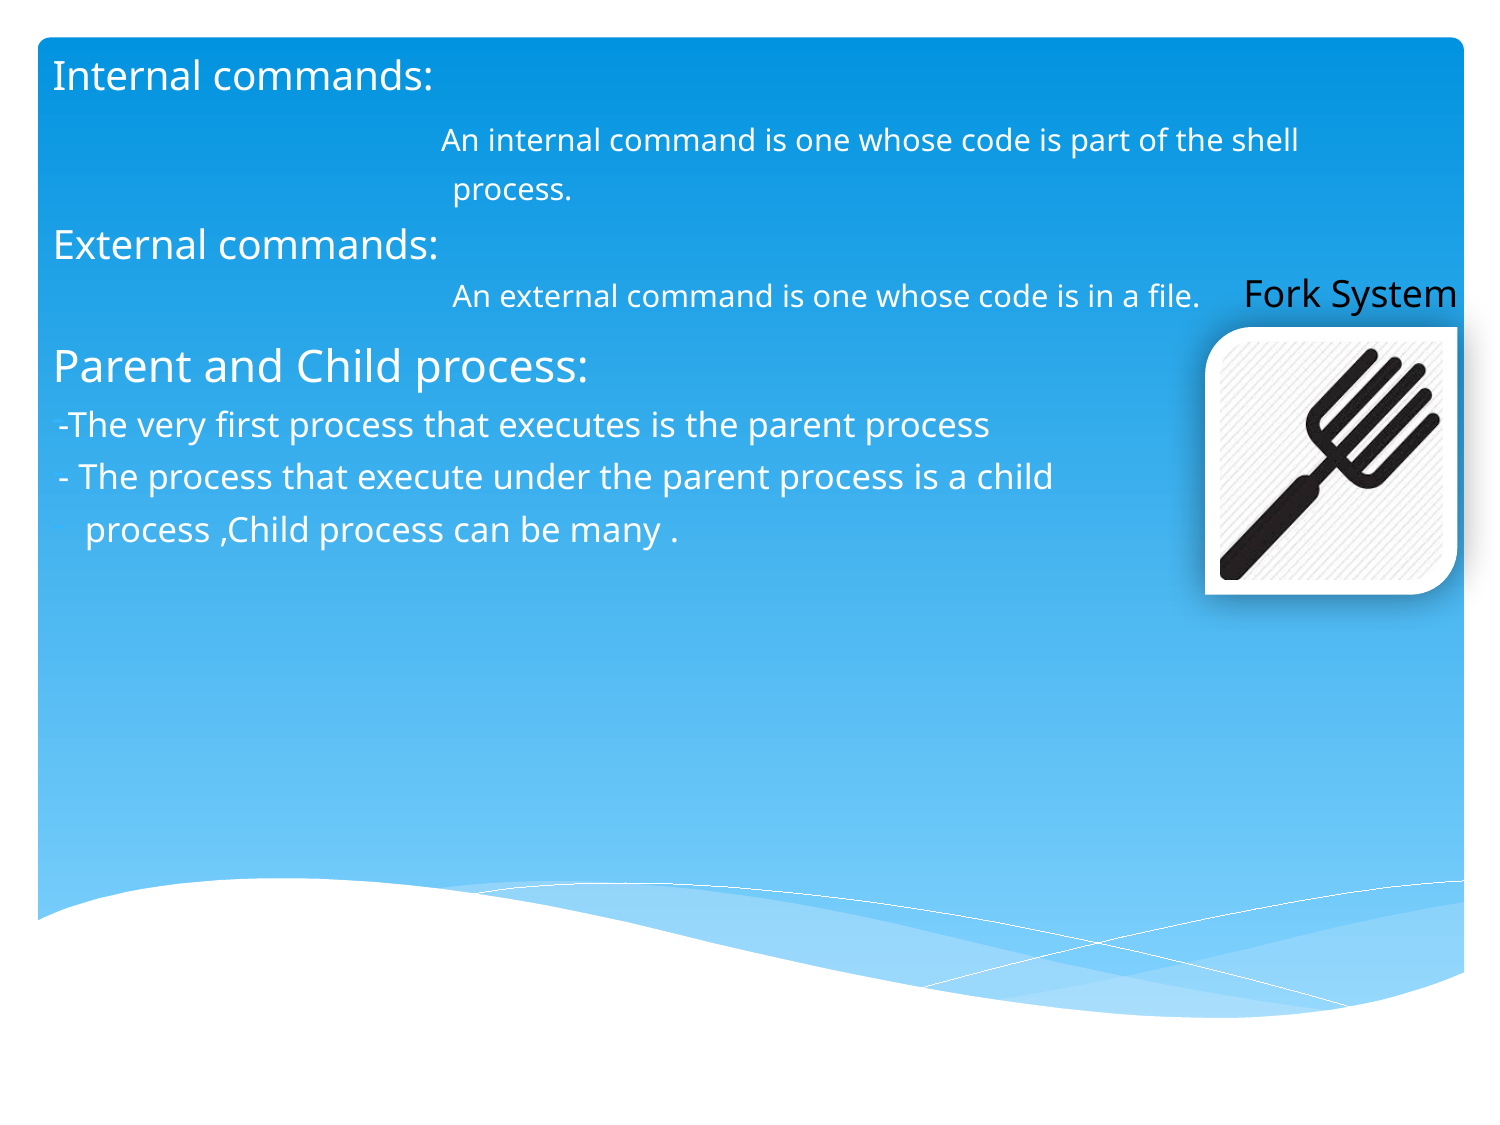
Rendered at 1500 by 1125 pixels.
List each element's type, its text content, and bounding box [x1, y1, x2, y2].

text_box Parent and Child process: -The very first process that executes is the parent process - The process that execute under the parent process is a child process ,Child process can be many . [37, 324, 1463, 613]
picture [1212, 334, 1451, 588]
text_box Fork System [1228, 262, 1474, 323]
subtitle Internal commands: An internal command is one whose code is part of the shell process. External commands: An external command is one whose code is in a file. [37, 37, 1463, 324]
